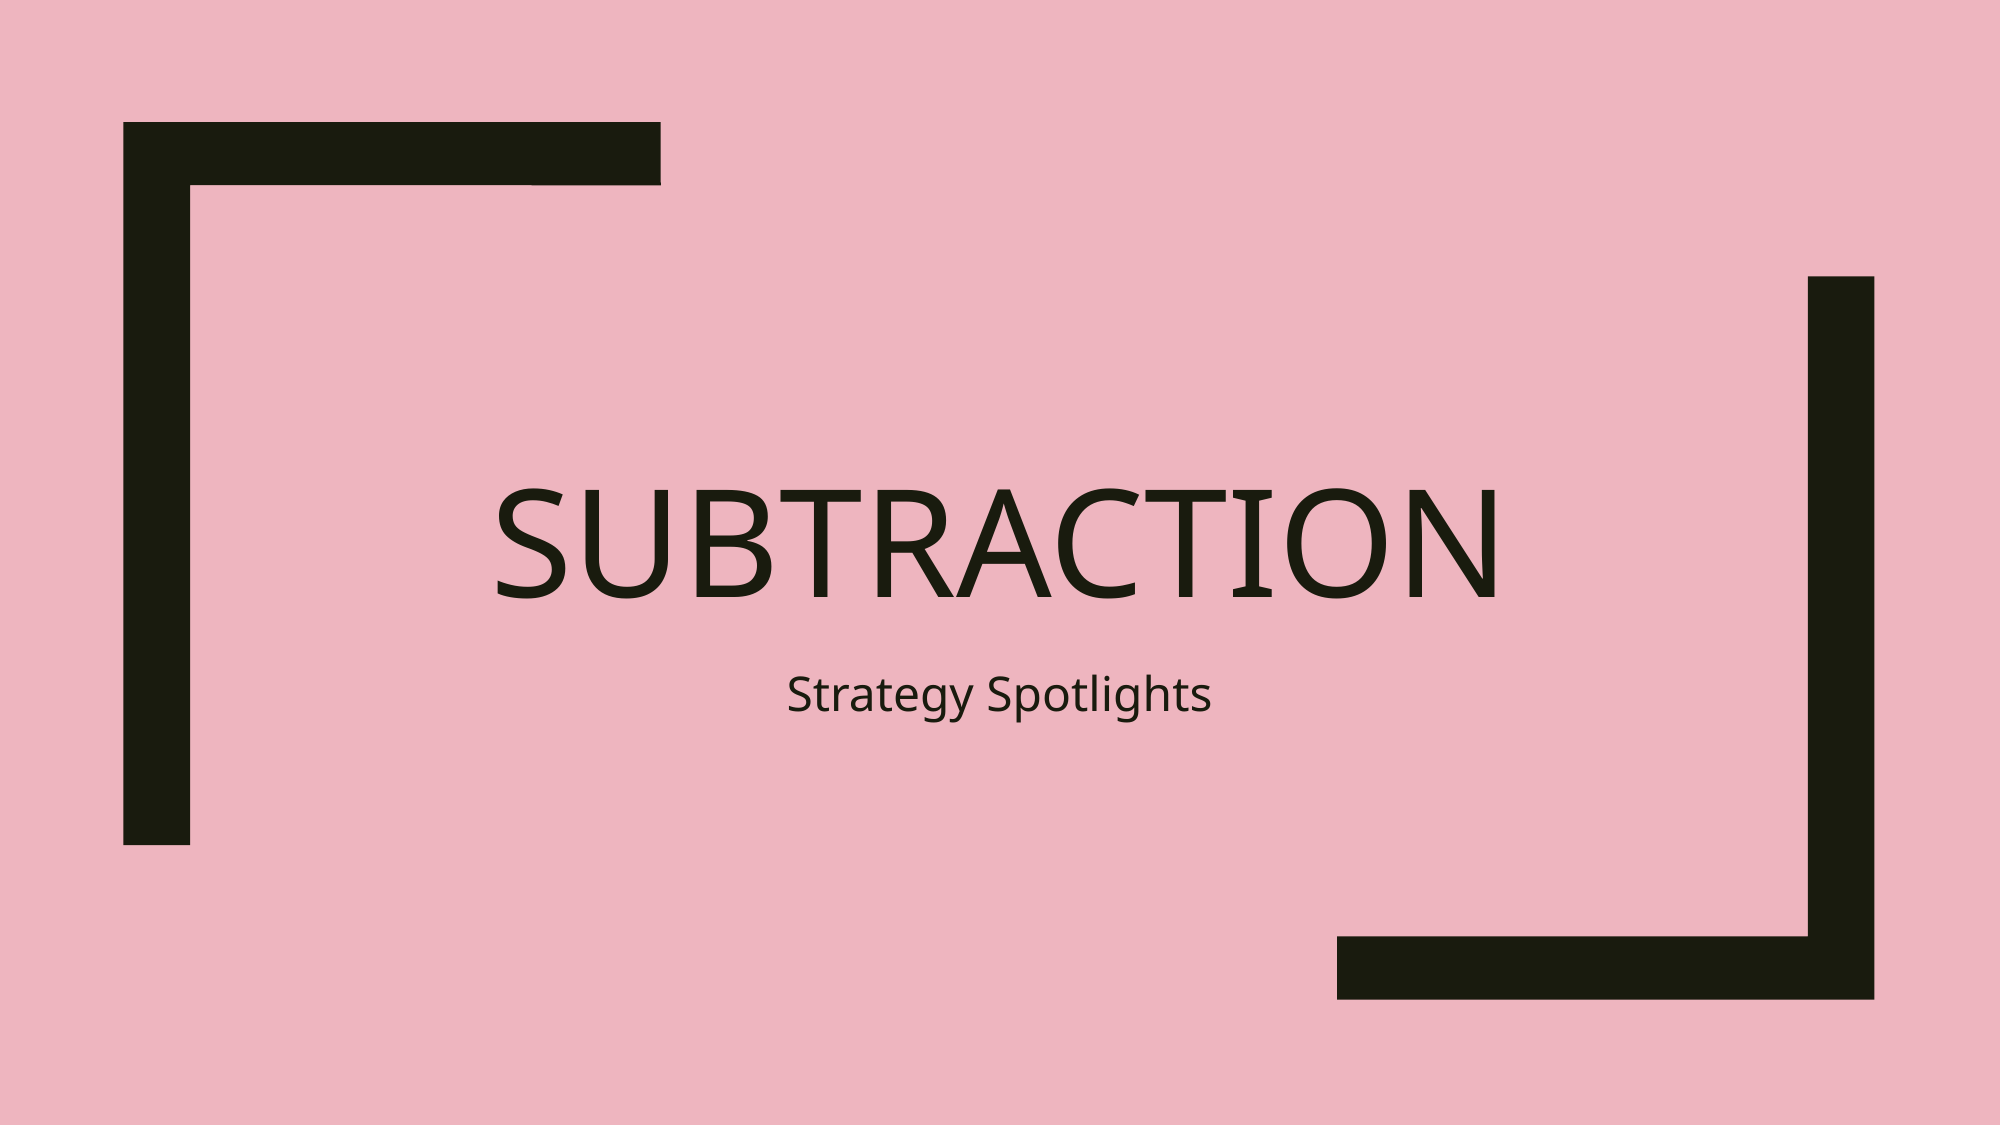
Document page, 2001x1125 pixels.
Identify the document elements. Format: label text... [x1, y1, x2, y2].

subtitle Strategy Spotlights [439, 649, 1561, 828]
title Subtraction [314, 293, 1686, 638]
